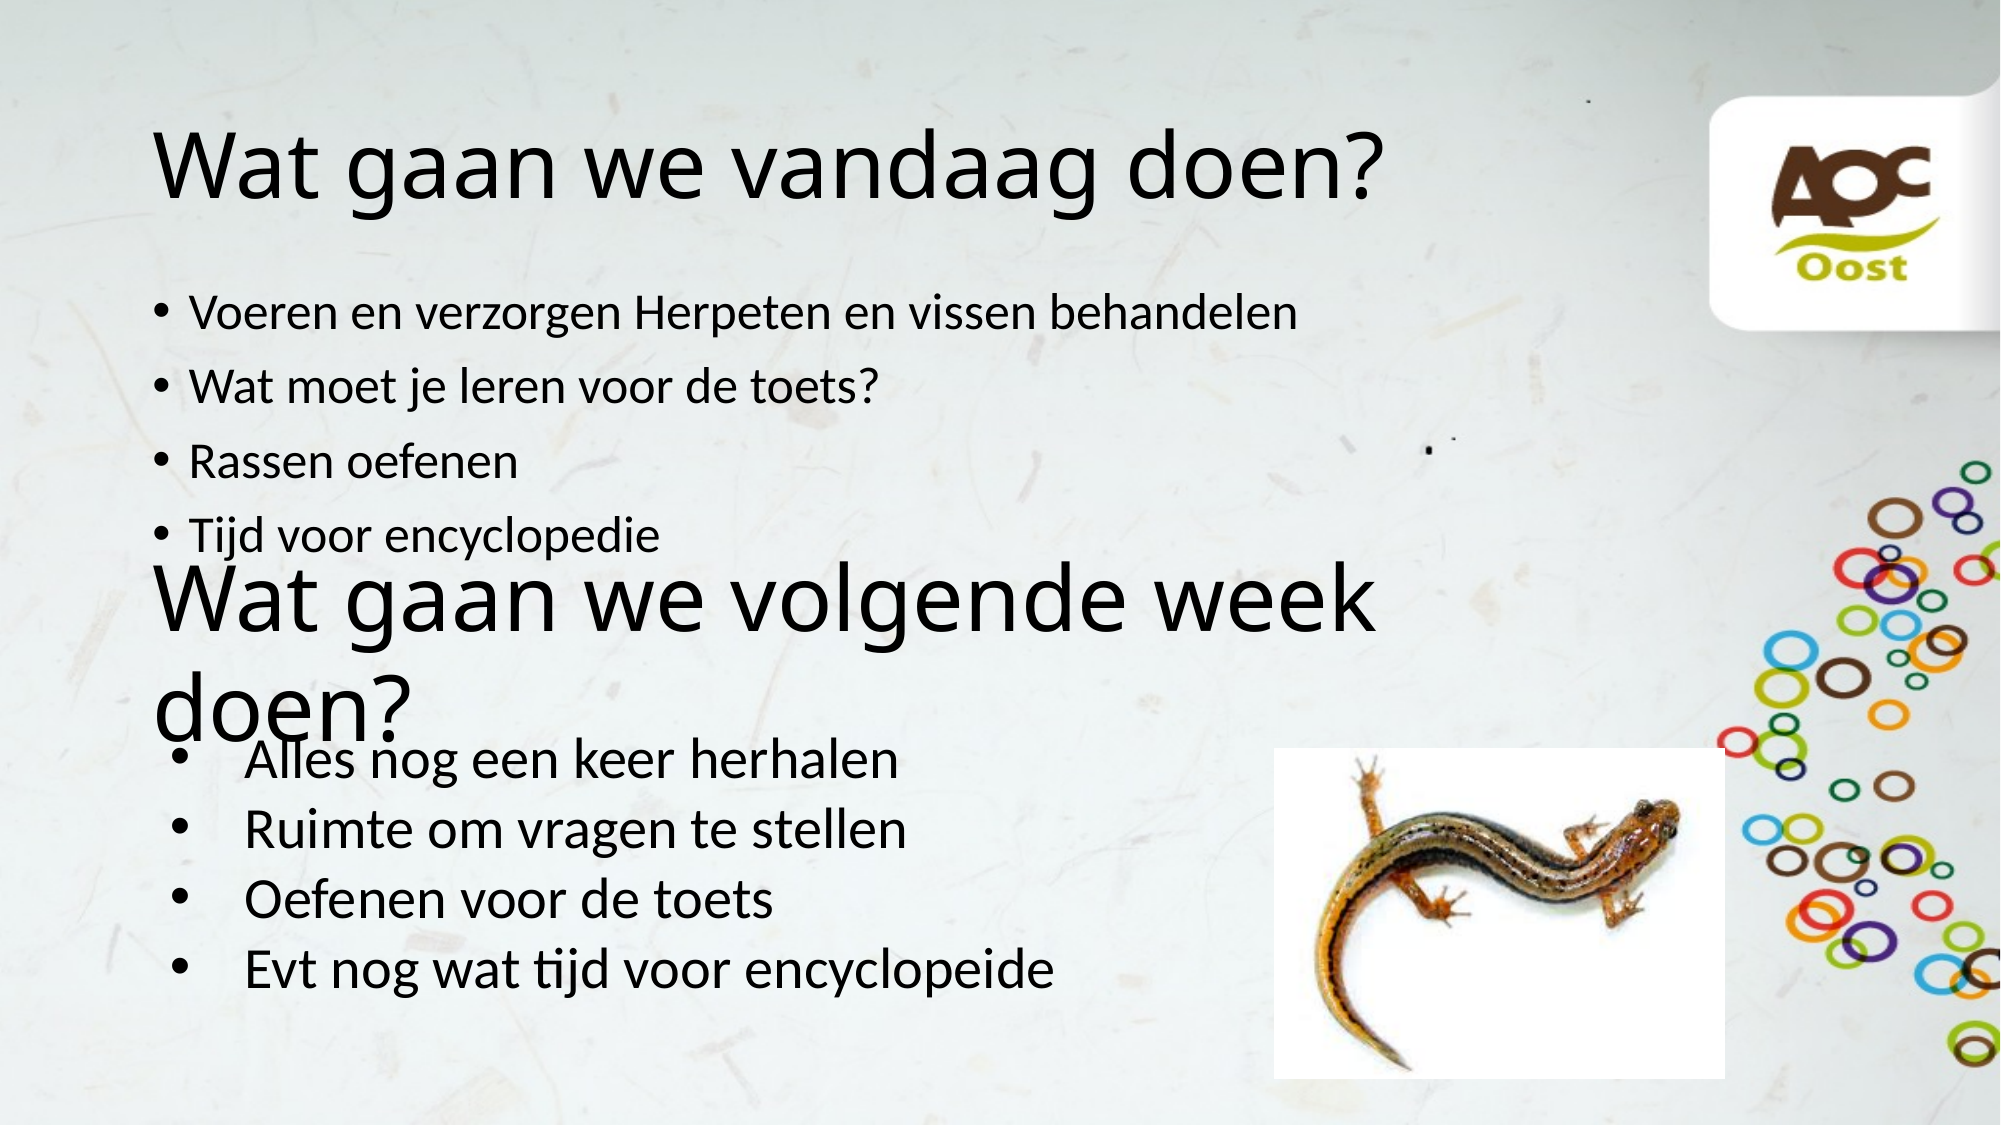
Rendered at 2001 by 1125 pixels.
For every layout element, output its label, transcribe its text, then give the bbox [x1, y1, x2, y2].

list Voeren en verzorgen Herpeten en vissen behandelen Wat moet je leren voor de toets? Rassen oefenen Tijd voor encyclopedie [137, 277, 1863, 574]
text_box Wat gaan we volgende week doen? [137, 532, 1530, 767]
title Wat gaan we vandaag doen? [137, 59, 1863, 277]
picture [0, 0, 2001, 1125]
text_box Alles nog een keer herhalen Ruimte om vragen te stellen Oefenen voor de toets Evt nog wat tijd voor encyclopeide [155, 712, 1155, 1008]
